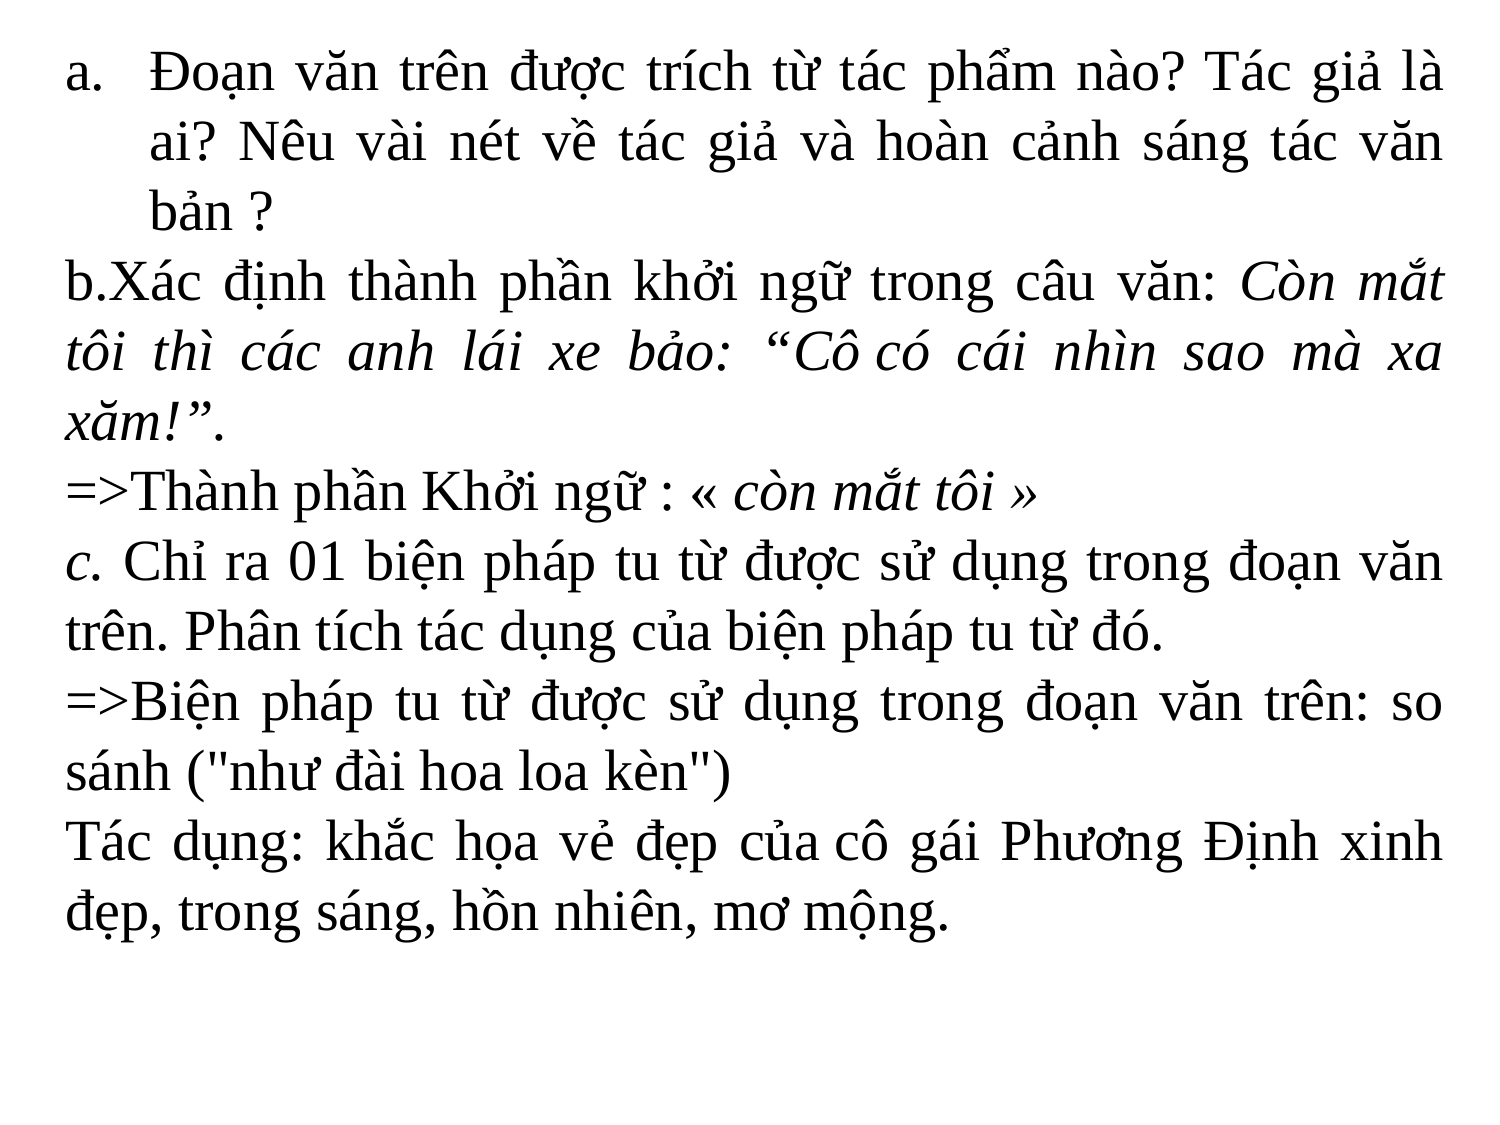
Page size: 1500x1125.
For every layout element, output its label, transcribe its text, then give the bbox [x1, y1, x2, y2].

list Đoạn văn trên được trích từ tác phẩm nào? Tác giả là ai? Nêu vài nét về tác giả và hoàn cảnh sáng tác văn bản ? b.Xác định thành phần khởi ngữ trong câu văn: Còn mắt tôi thì các anh lái xe bảo: “Cô có cái nhìn sao mà xa xăm!”. =>Thành phần Khởi ngữ : « còn mắt tôi » c. Chỉ ra 01 biện pháp tu từ được sử dụng trong đoạn văn trên. Phân tích tác dụng của biện pháp tu từ đó. =>Biện pháp tu từ được sử dụng trong đoạn văn trên: so sánh ("như đài hoa loa kèn") Tác dụng: khắc họa vẻ đẹp của cô gái Phương Định xinh đẹp, trong sáng, hồn nhiên, mơ mộng. [50, 24, 1475, 1100]
